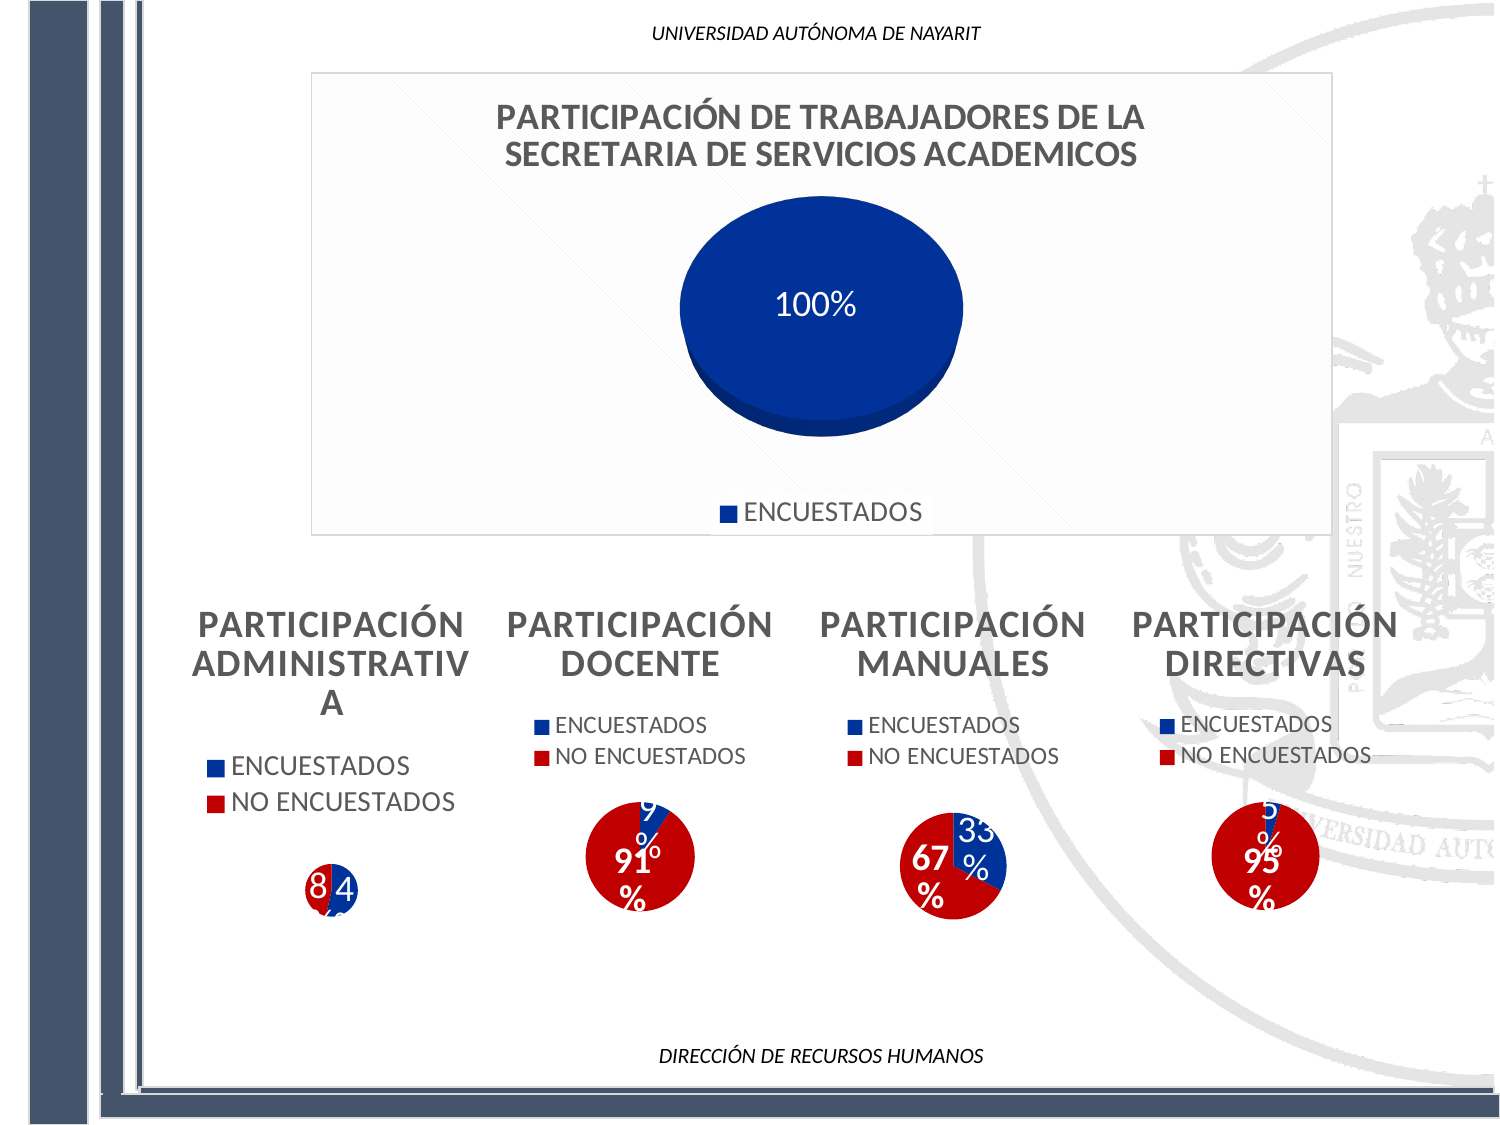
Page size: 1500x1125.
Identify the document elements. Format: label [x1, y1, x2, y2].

chart [310, 71, 1333, 536]
chart [135, 580, 1466, 956]
text_box [29, 0, 1500, 1125]
